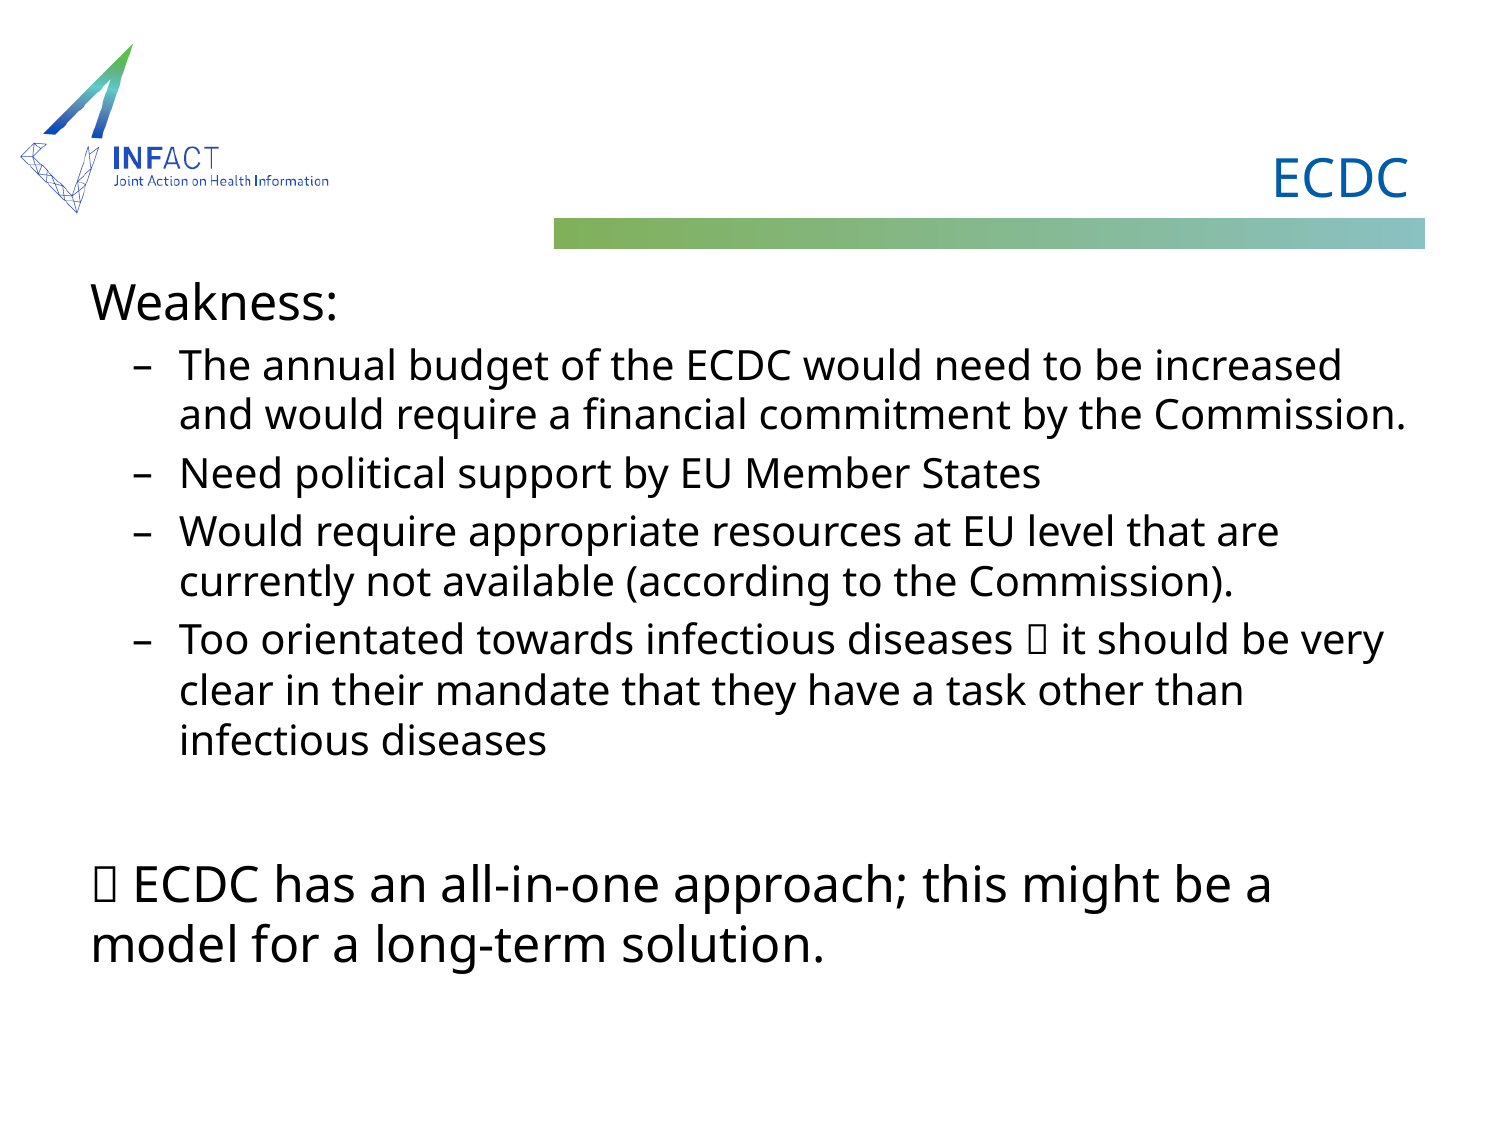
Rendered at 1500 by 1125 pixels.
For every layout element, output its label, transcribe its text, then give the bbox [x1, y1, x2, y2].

title ECDC [75, 45, 1425, 216]
list Weakness: The annual budget of the ECDC would need to be increased and would require a financial commitment by the Commission. Need political support by EU Member States Would require appropriate resources at EU level that are currently not available (according to the Commission). Too orientated towards infectious diseases  it should be very clear in their mandate that they have a task other than infectious diseases  ECDC has an all-in-one approach; this might be a model for a long-term solution. [75, 262, 1425, 873]
picture [12, 38, 338, 219]
